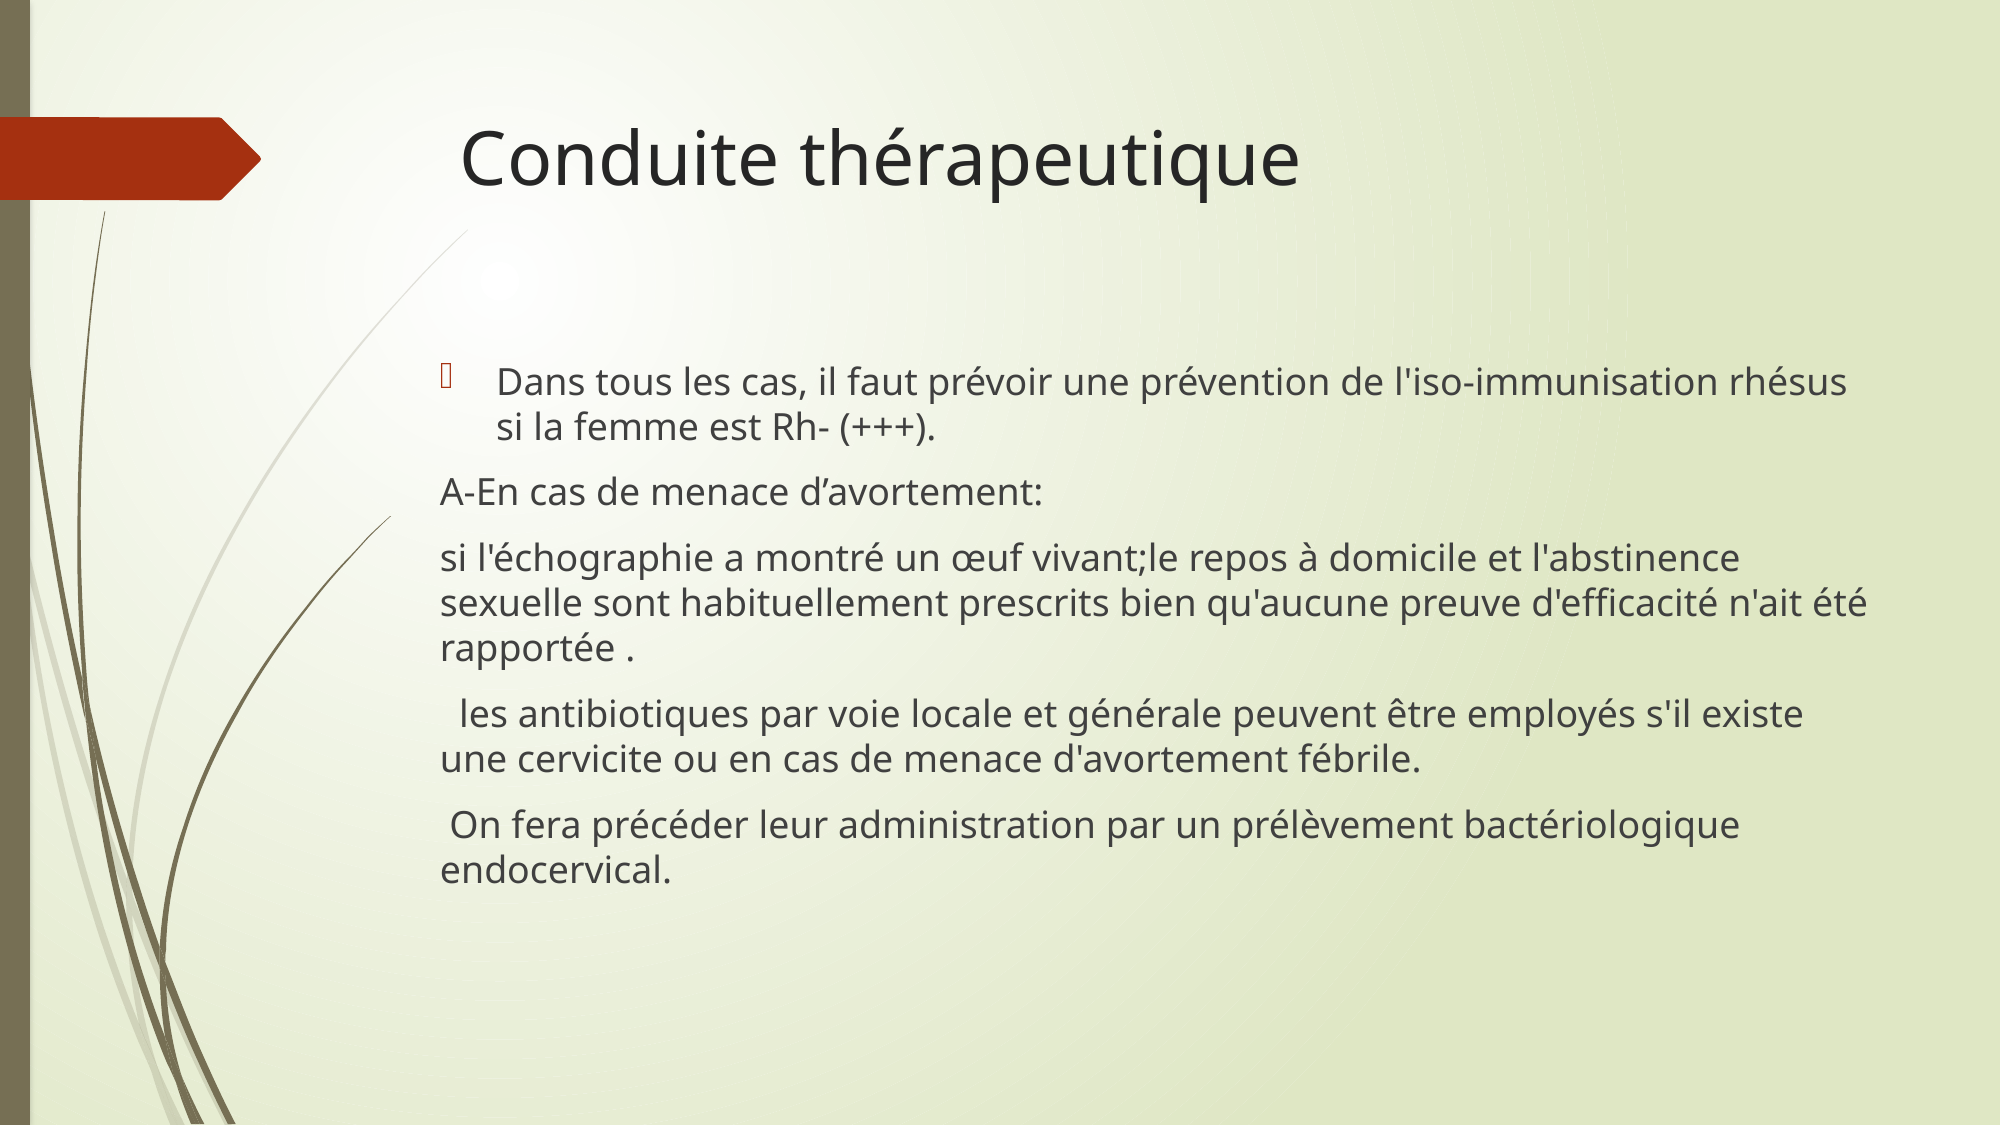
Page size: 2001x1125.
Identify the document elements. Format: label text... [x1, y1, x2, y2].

list Dans tous les cas, il faut prévoir une prévention de l'iso-immunisation rhésus si la femme est Rh- (+++). A-En cas de menace d’avortement: si l'échographie a montré un œuf vivant;le repos à domicile et l'abstinence sexuelle sont habituellement prescrits bien qu'aucune preuve d'efficacité n'ait été rapportée . les antibiotiques par voie locale et générale peuvent être employés s'il existe une cervicite ou en cas de menace d'avortement fébrile. On fera précéder leur administration par un prélèvement bactériologique endocervical. [424, 350, 1888, 970]
title Conduite thérapeutique [425, 102, 1888, 313]
